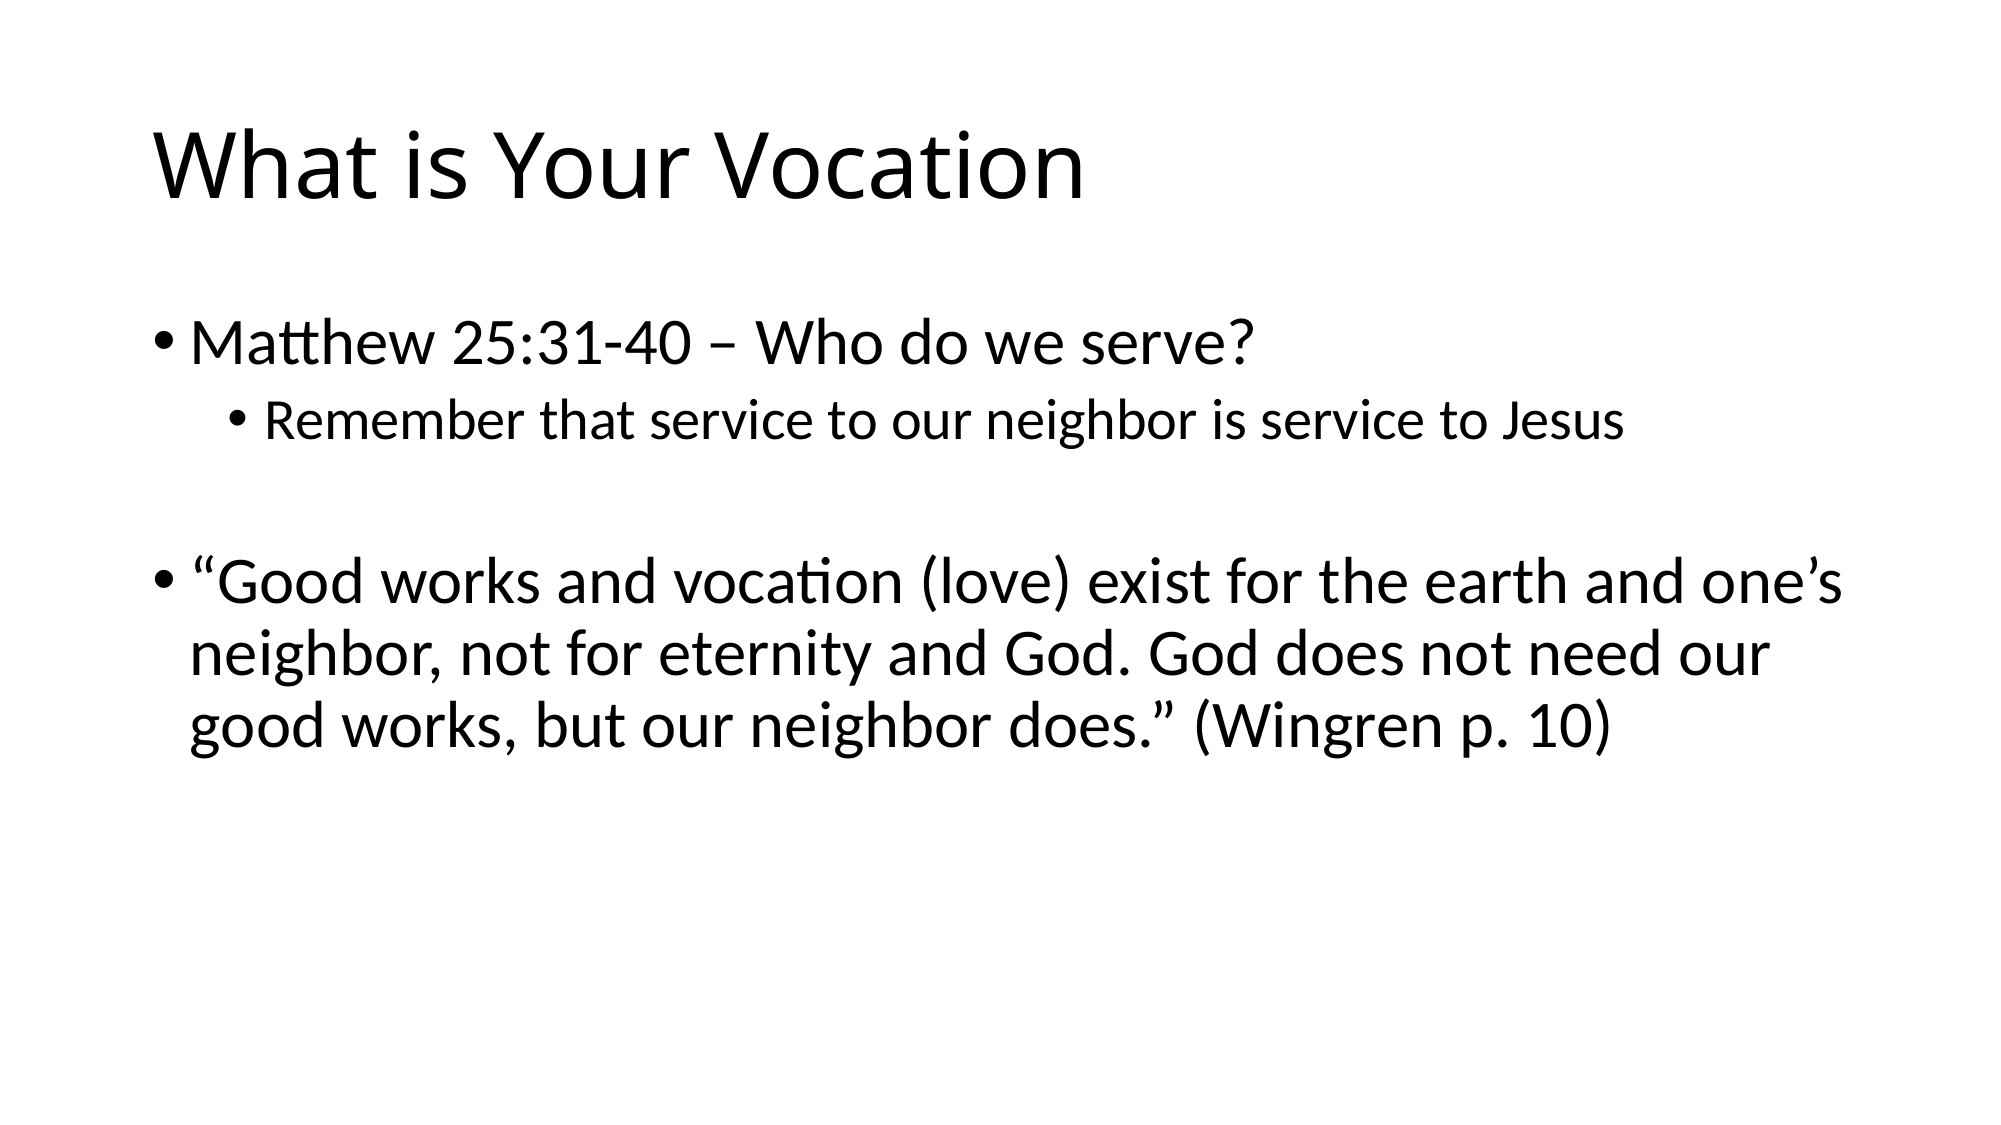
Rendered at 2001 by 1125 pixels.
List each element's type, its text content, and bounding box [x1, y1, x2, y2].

title What is Your Vocation [137, 59, 1863, 278]
list Matthew 25:31-40 – Who do we serve? Remember that service to our neighbor is service to Jesus “Good works and vocation (love) exist for the earth and one’s neighbor, not for eternity and God. God does not need our good works, but our neighbor does.” (Wingren p. 10) [137, 299, 1863, 1014]
